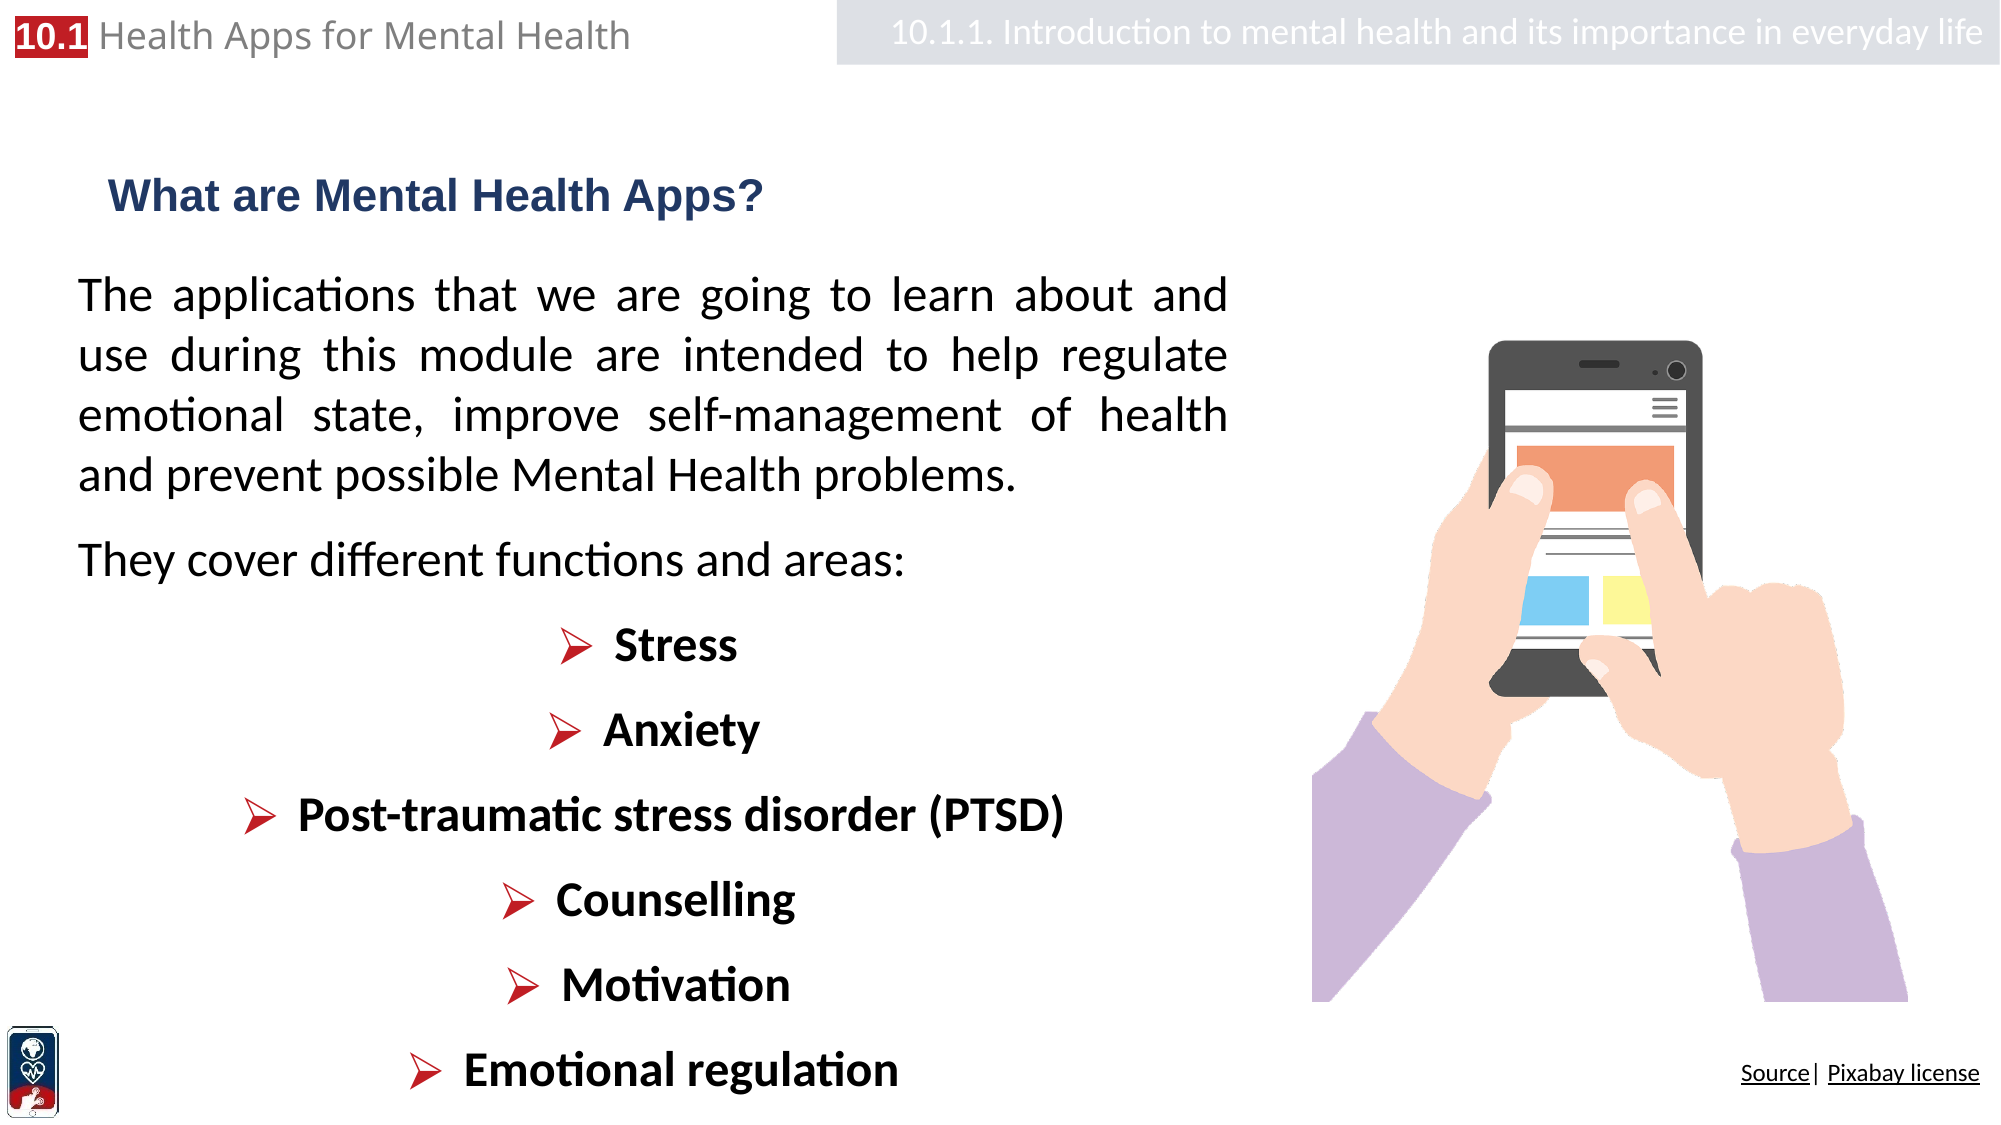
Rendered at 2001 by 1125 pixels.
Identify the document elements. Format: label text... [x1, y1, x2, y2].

picture [7, 1026, 59, 1118]
text_box Source| Pixabay license [1599, 1048, 1996, 1095]
text_box 10.1.1. Introduction to mental health and its importance in everyday life [836, 0, 2000, 65]
picture [1312, 236, 1908, 1002]
list The applications that we are going to learn about and use during this module are intended to help regulate emotional state, improve self-management of health and prevent possible Mental Health problems. They cover different functions and areas: Stress Anxiety Post-traumatic stress disorder (PTSD) Counselling Motivation Emotional regulation [62, 253, 1245, 912]
title What are Mental Health Apps? [92, 143, 1908, 244]
